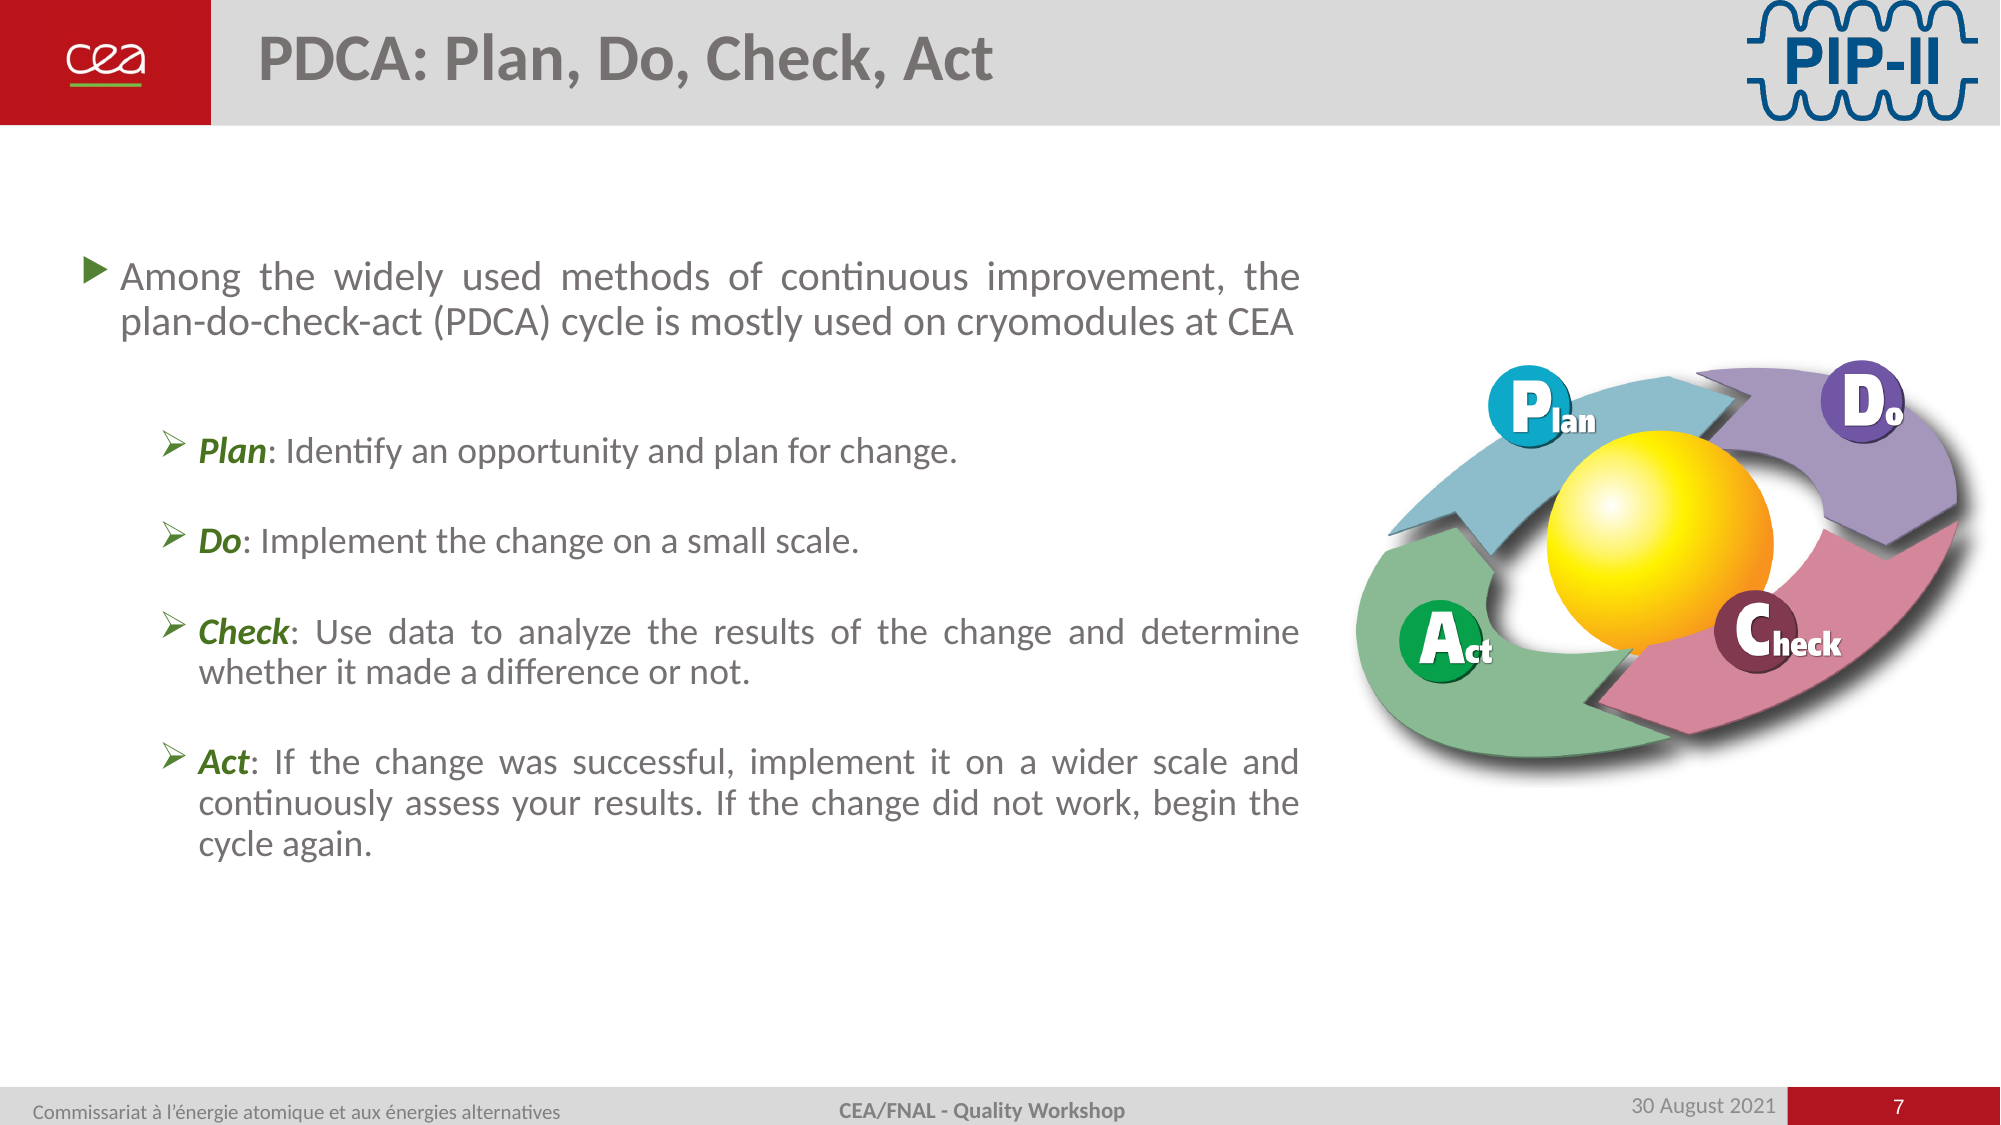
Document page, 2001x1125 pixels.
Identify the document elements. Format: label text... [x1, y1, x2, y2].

text_box Plan: Identify an opportunity and plan for change. Do: Implement the change on a small scale. Check: Use data to analyze the results of the change and determine whether it made a difference or not. Act: If the change was successful, implement it on a wider scale and continuously assess your results. If the change did not work, begin the cycle again. [65, 423, 1316, 893]
picture [1747, 0, 1978, 121]
text_box Among the widely used methods of continuous improvement, the plan-do-check-act (PDCA) cycle is mostly used on cryomodules at CEA [65, 246, 1316, 359]
picture [43, 8, 168, 110]
title PDCA: Plan, Do, Check, Act [237, 19, 1721, 103]
slide_number 7 [1830, 1093, 1968, 1119]
picture [1349, 358, 1988, 788]
